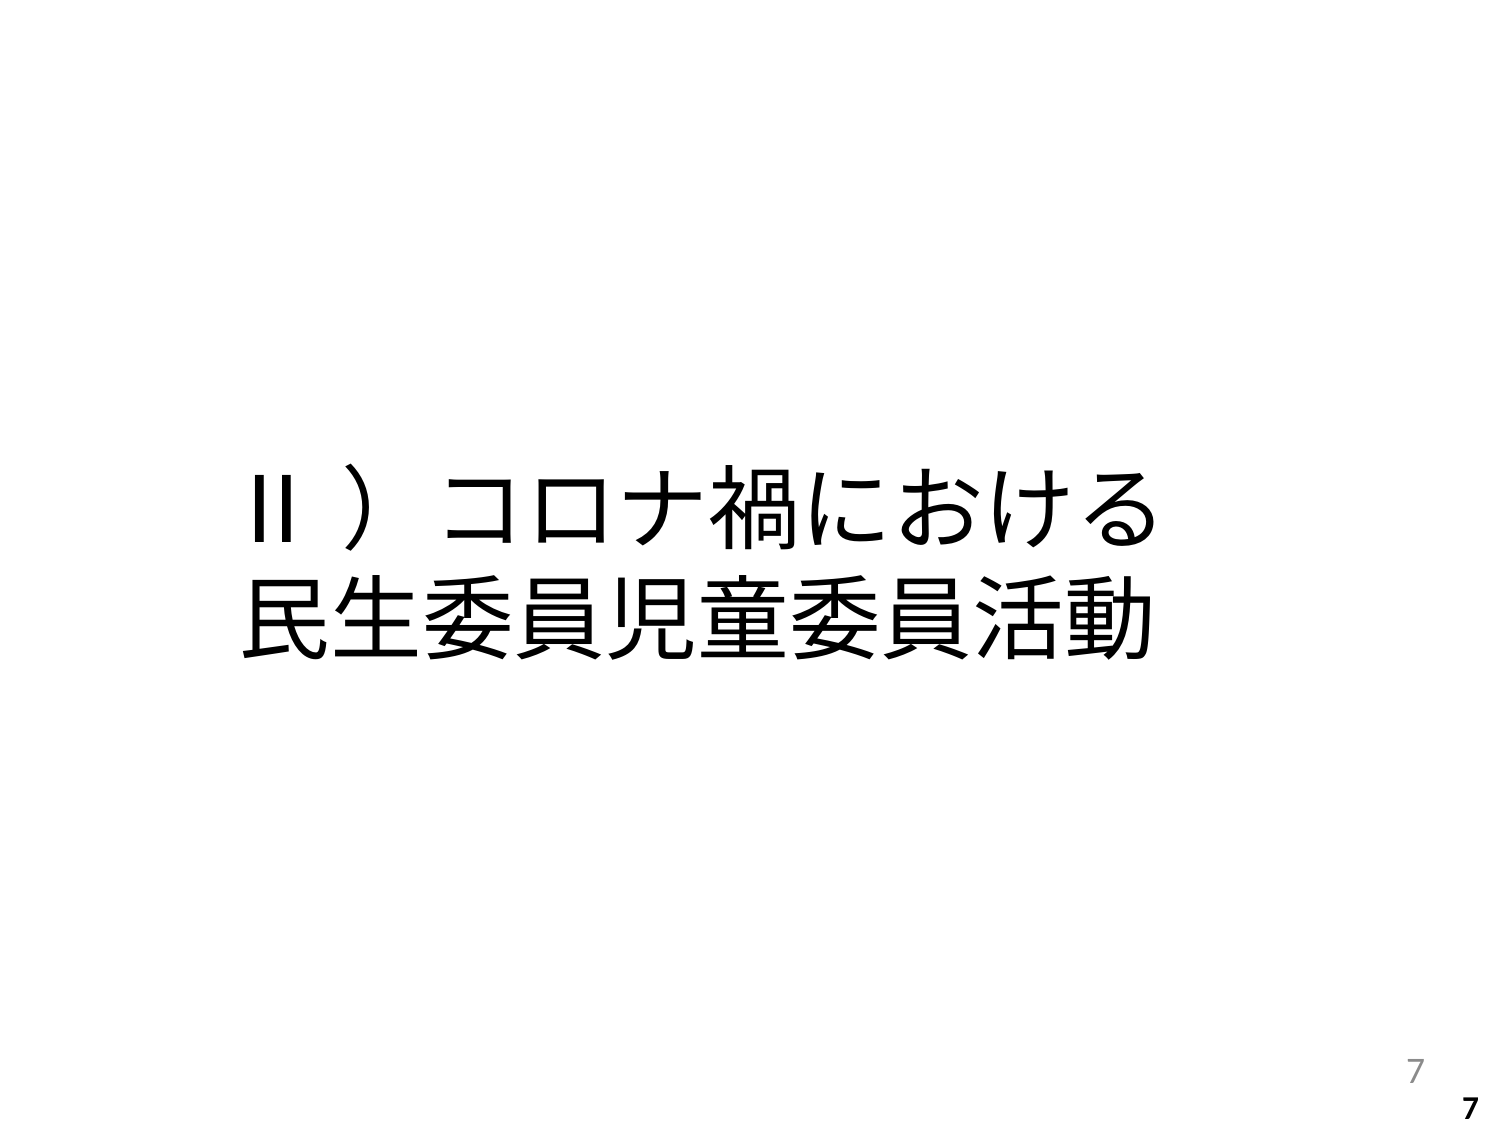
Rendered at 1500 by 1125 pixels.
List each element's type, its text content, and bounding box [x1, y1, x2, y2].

slide_number 7 [1080, 1046, 1425, 1103]
text_box Ⅱ）コロナ禍における 民生委員児童委員活動 [62, 443, 1333, 679]
